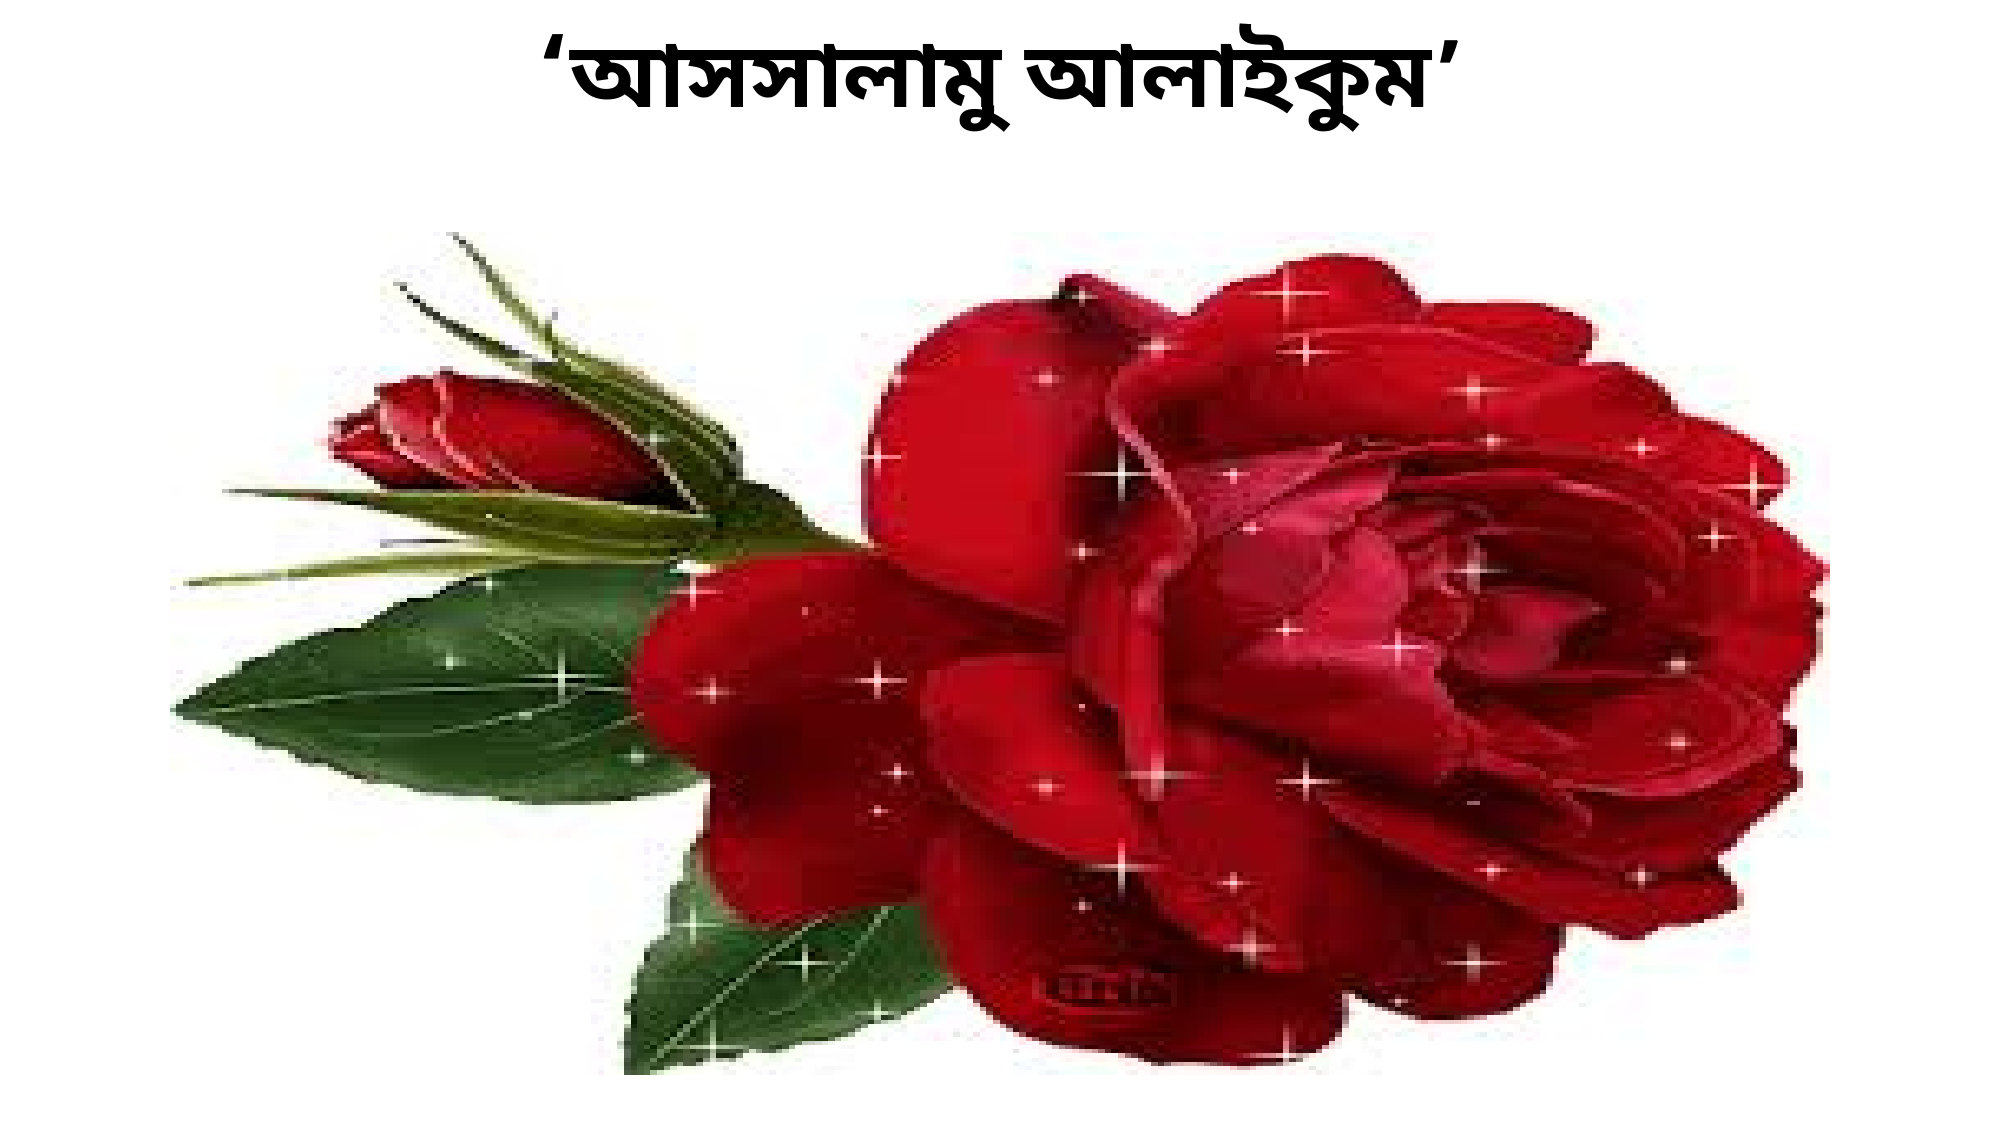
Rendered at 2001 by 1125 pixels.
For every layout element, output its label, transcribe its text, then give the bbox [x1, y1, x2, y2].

picture [170, 232, 1830, 1075]
text_box ‘আসসালামু আলাইকুম’ [0, 0, 2000, 135]
